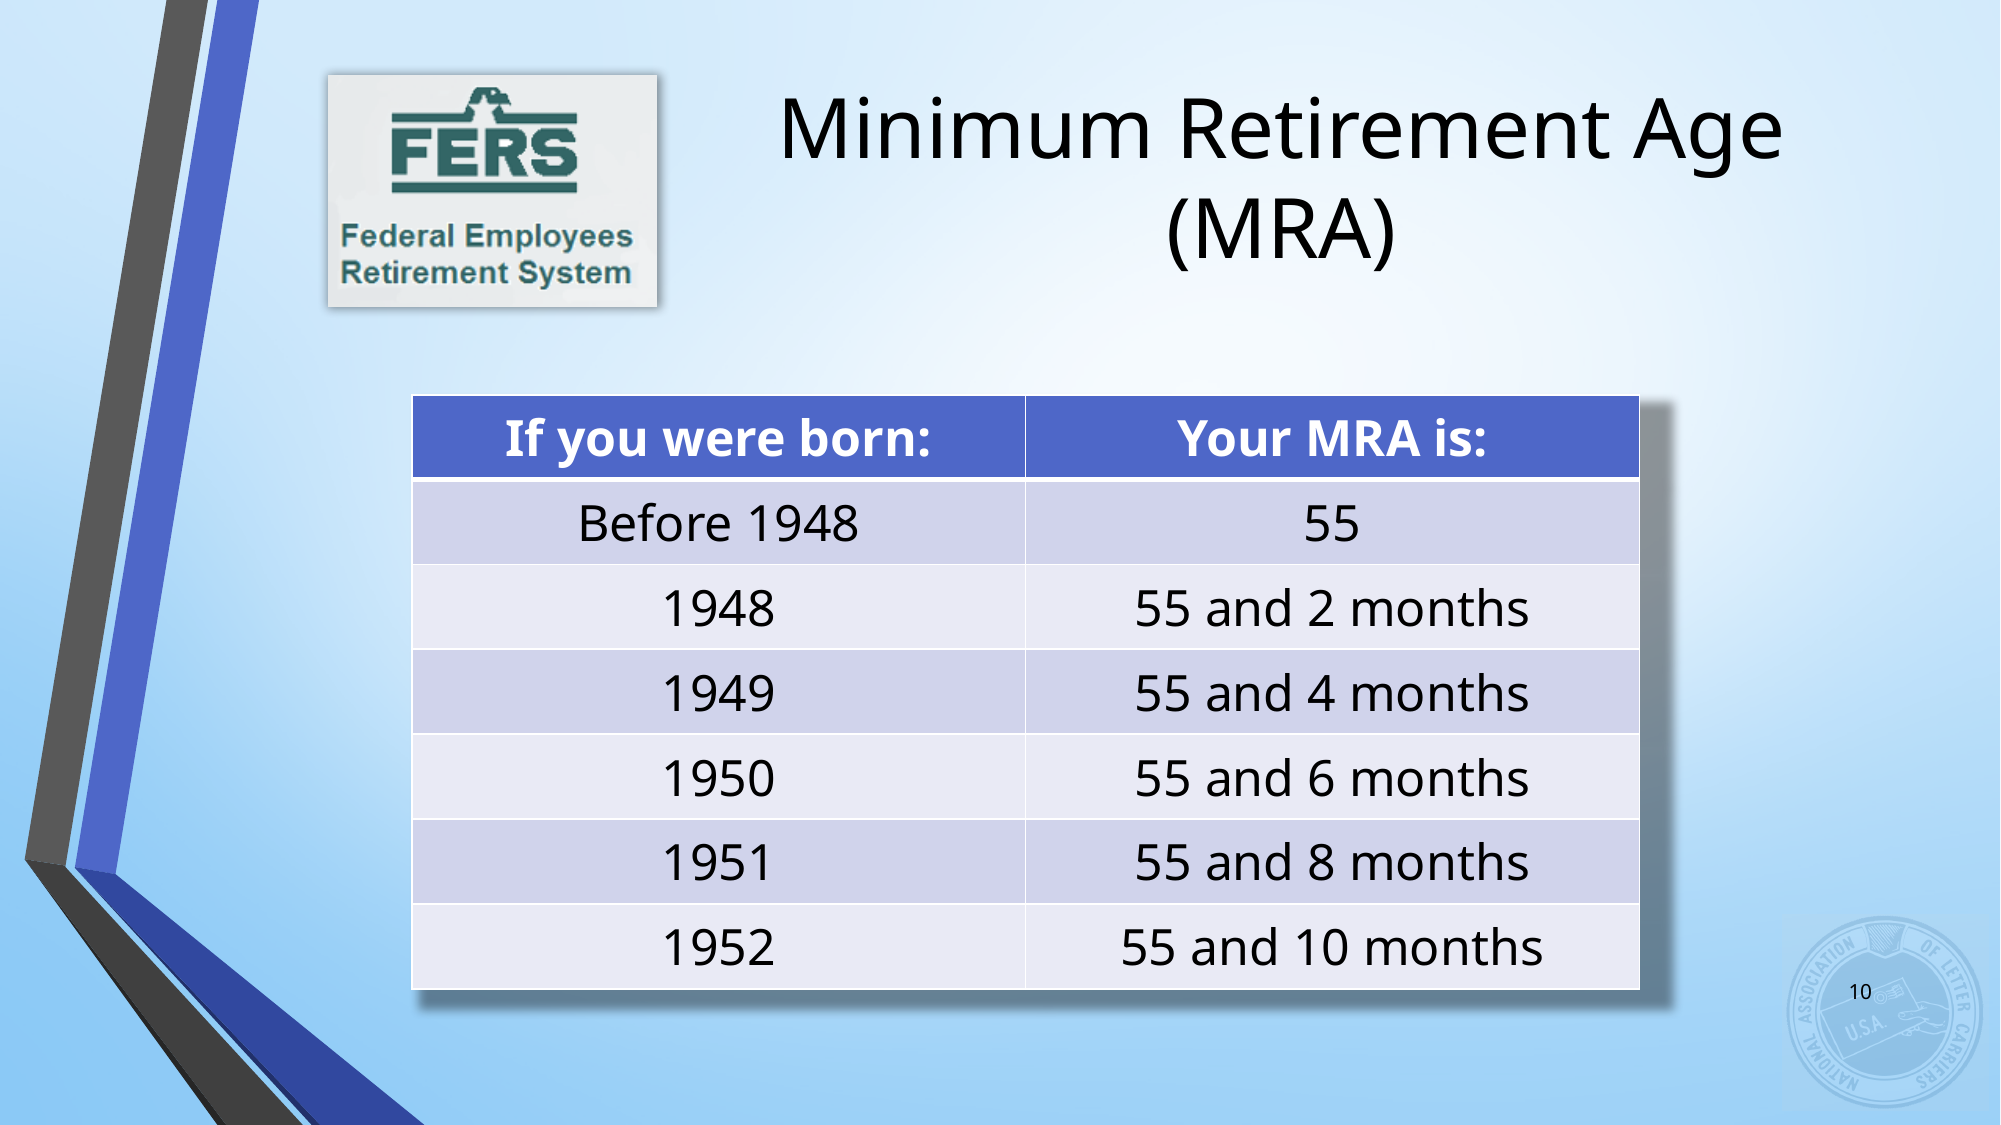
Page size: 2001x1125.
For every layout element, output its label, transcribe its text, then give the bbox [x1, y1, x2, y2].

table_header Your MRA is: [1026, 396, 1639, 477]
table_cell 1948 [413, 565, 1025, 648]
table_cell 1952 [413, 905, 1025, 988]
table_cell 55 and 2 months [1026, 565, 1639, 648]
table_cell 1949 [413, 650, 1025, 733]
table_cell Before 1948 [413, 482, 1025, 564]
table_cell 1951 [413, 820, 1025, 903]
table_cell 55 and 4 months [1026, 650, 1639, 733]
table_header If you were born: [413, 396, 1025, 477]
table_cell 55 [1026, 482, 1639, 564]
table_cell 55 and 8 months [1026, 820, 1639, 903]
slide_number 10 [1796, 962, 1887, 1023]
title Minimum Retirement Age (MRA) [676, 31, 1887, 319]
table_cell 55 and 6 months [1026, 735, 1639, 818]
picture [328, 75, 657, 307]
table_cell 55 and 10 months [1026, 905, 1639, 988]
table_cell 1950 [413, 735, 1025, 818]
